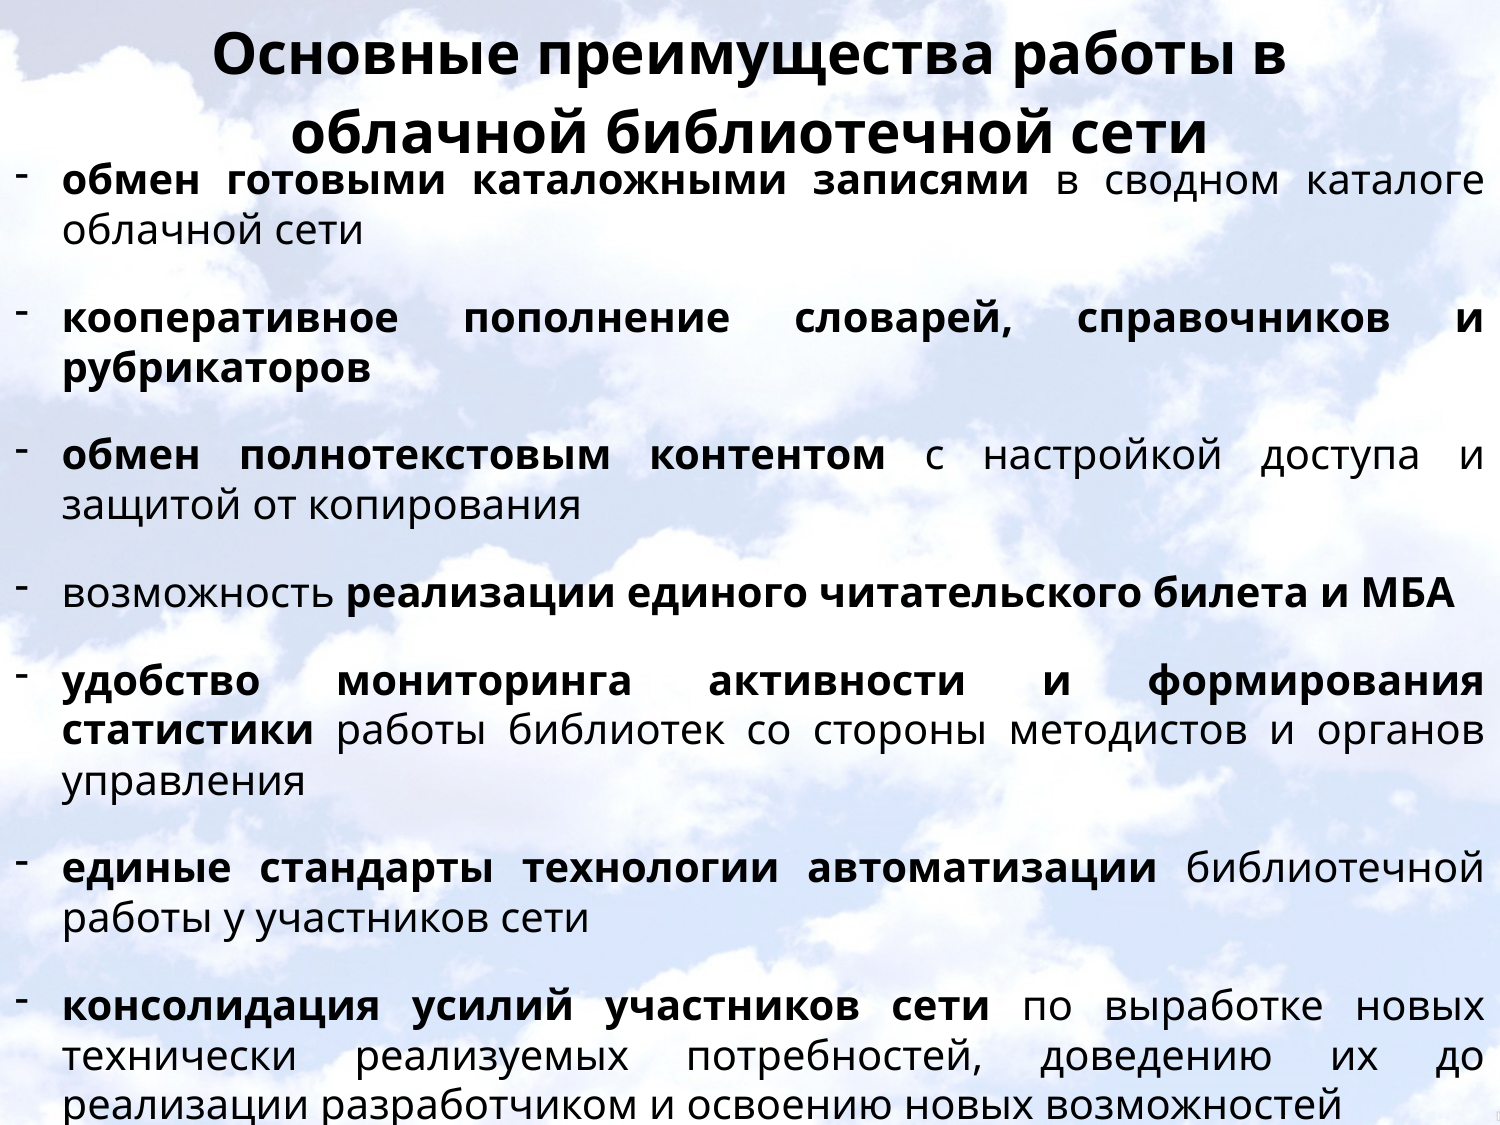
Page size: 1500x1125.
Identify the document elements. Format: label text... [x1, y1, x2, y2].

text_box обмен готовыми каталожными записями в сводном каталоге облачной сети кооперативное пополнение словарей, справочников и рубрикаторов обмен полнотекстовым контентом с настройкой доступа и защитой от копирования возможность реализации единого читательского билета и МБА удобство мониторинга активности и формирования статистики работы библиотек со стороны методистов и органов управления единые стандарты технологии автоматизации библиотечной работы у участников сети консолидация усилий участников сети по выработке новых технически реализуемых потребностей, доведению их до реализации разработчиком и освоению новых возможностей [0, 145, 1500, 1125]
title Основные преимущества работы в облачной библиотечной сети [51, 0, 1449, 145]
